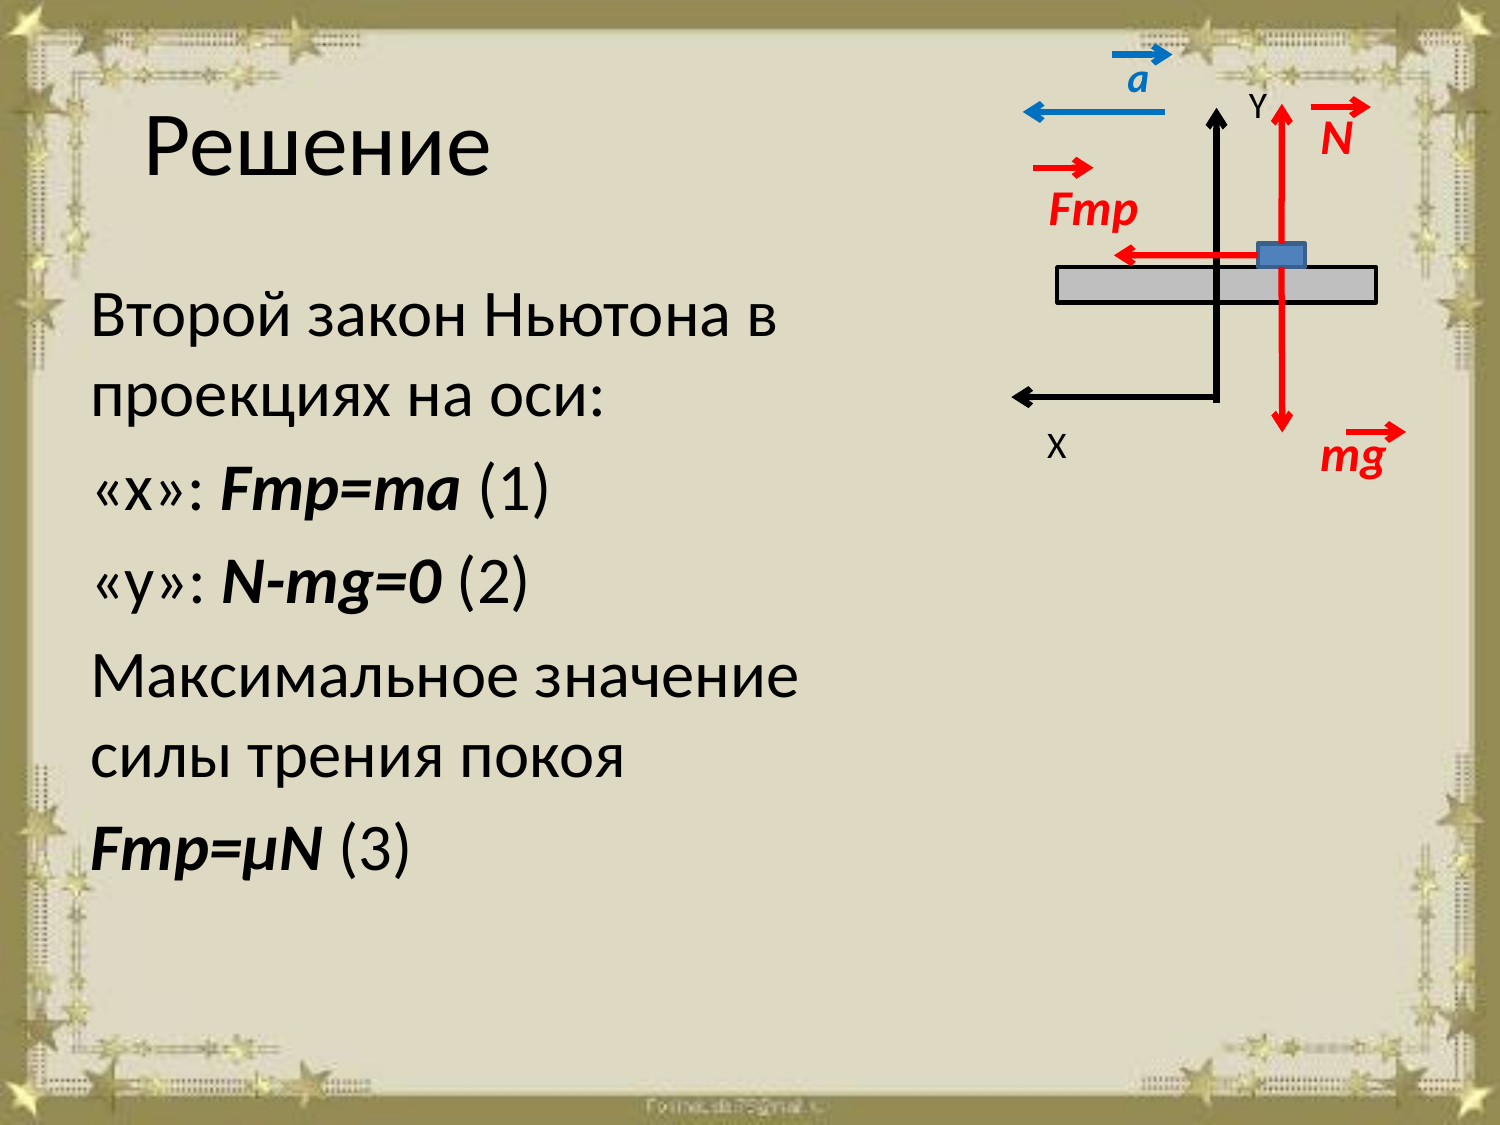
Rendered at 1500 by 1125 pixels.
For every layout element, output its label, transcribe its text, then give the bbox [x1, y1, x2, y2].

title Решение [75, 45, 561, 233]
list Второй закон Ньютона в проекциях на оси: «x»: Fтр=ma (1) «y»: N-mg=0 (2) Максимальное значение силы трения покоя Fтр=μN (3) [75, 262, 880, 1005]
picture [0, 0, 1500, 1125]
text_box mg [1305, 441, 1402, 489]
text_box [1010, 43, 1407, 433]
text_box X [1032, 441, 1082, 474]
